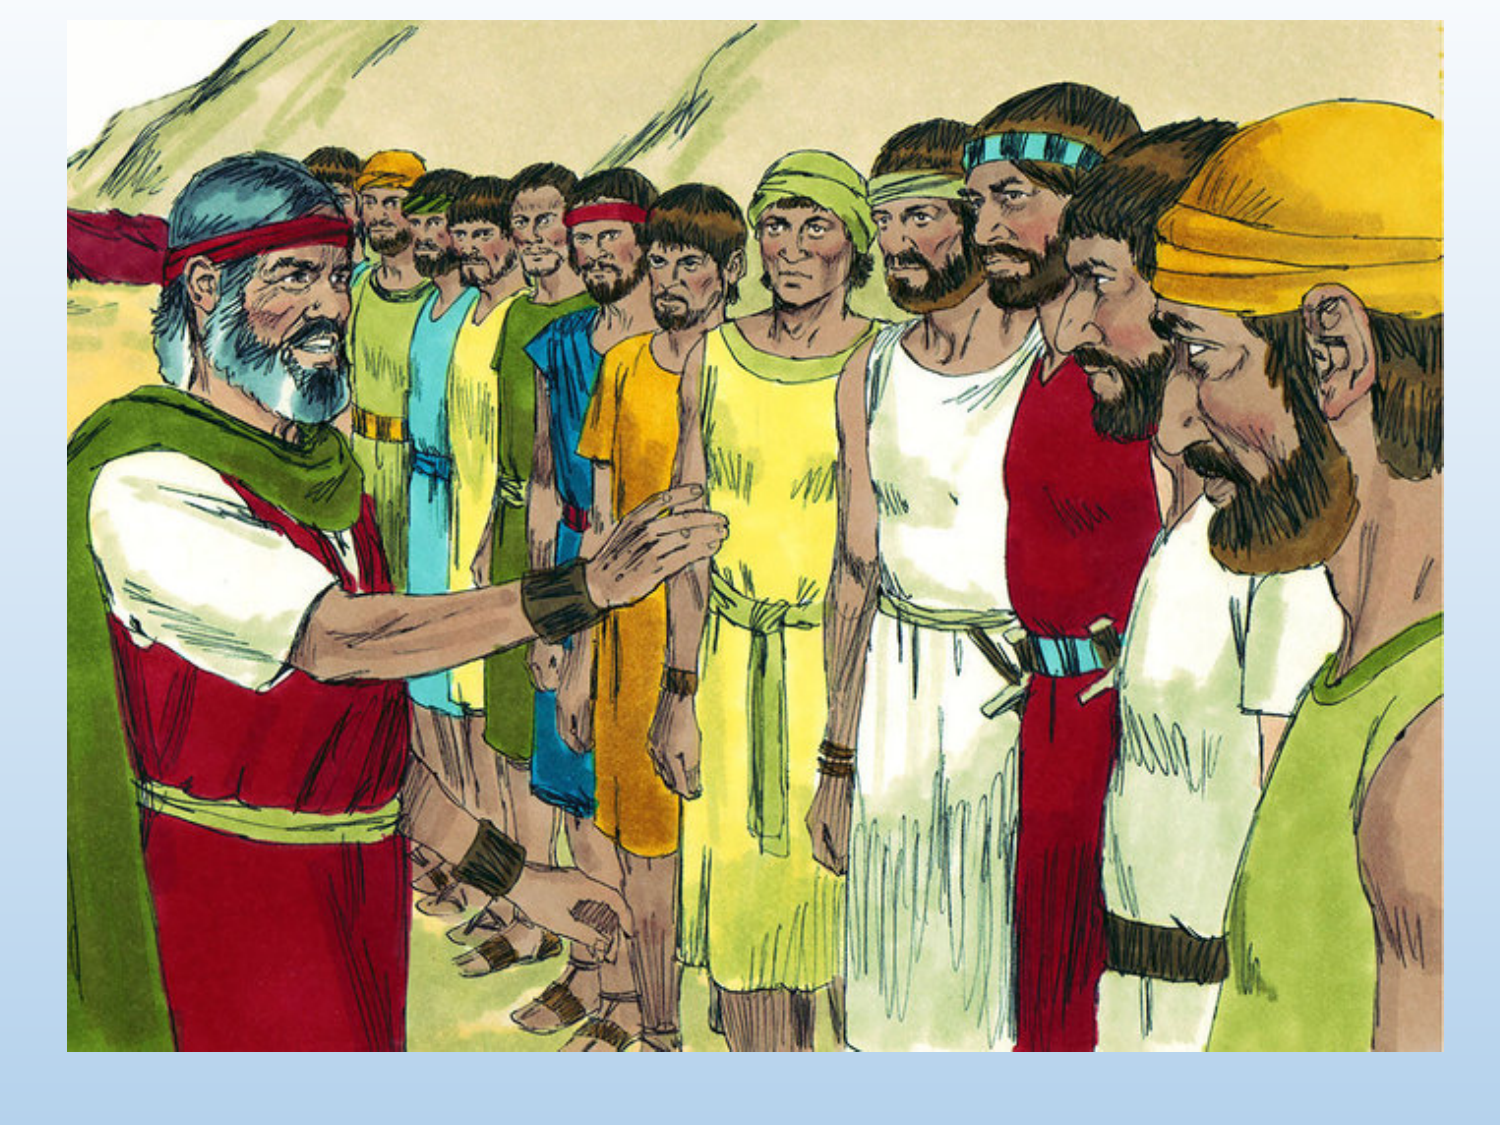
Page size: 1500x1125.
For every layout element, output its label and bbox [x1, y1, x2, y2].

list [67, 20, 1444, 1053]
